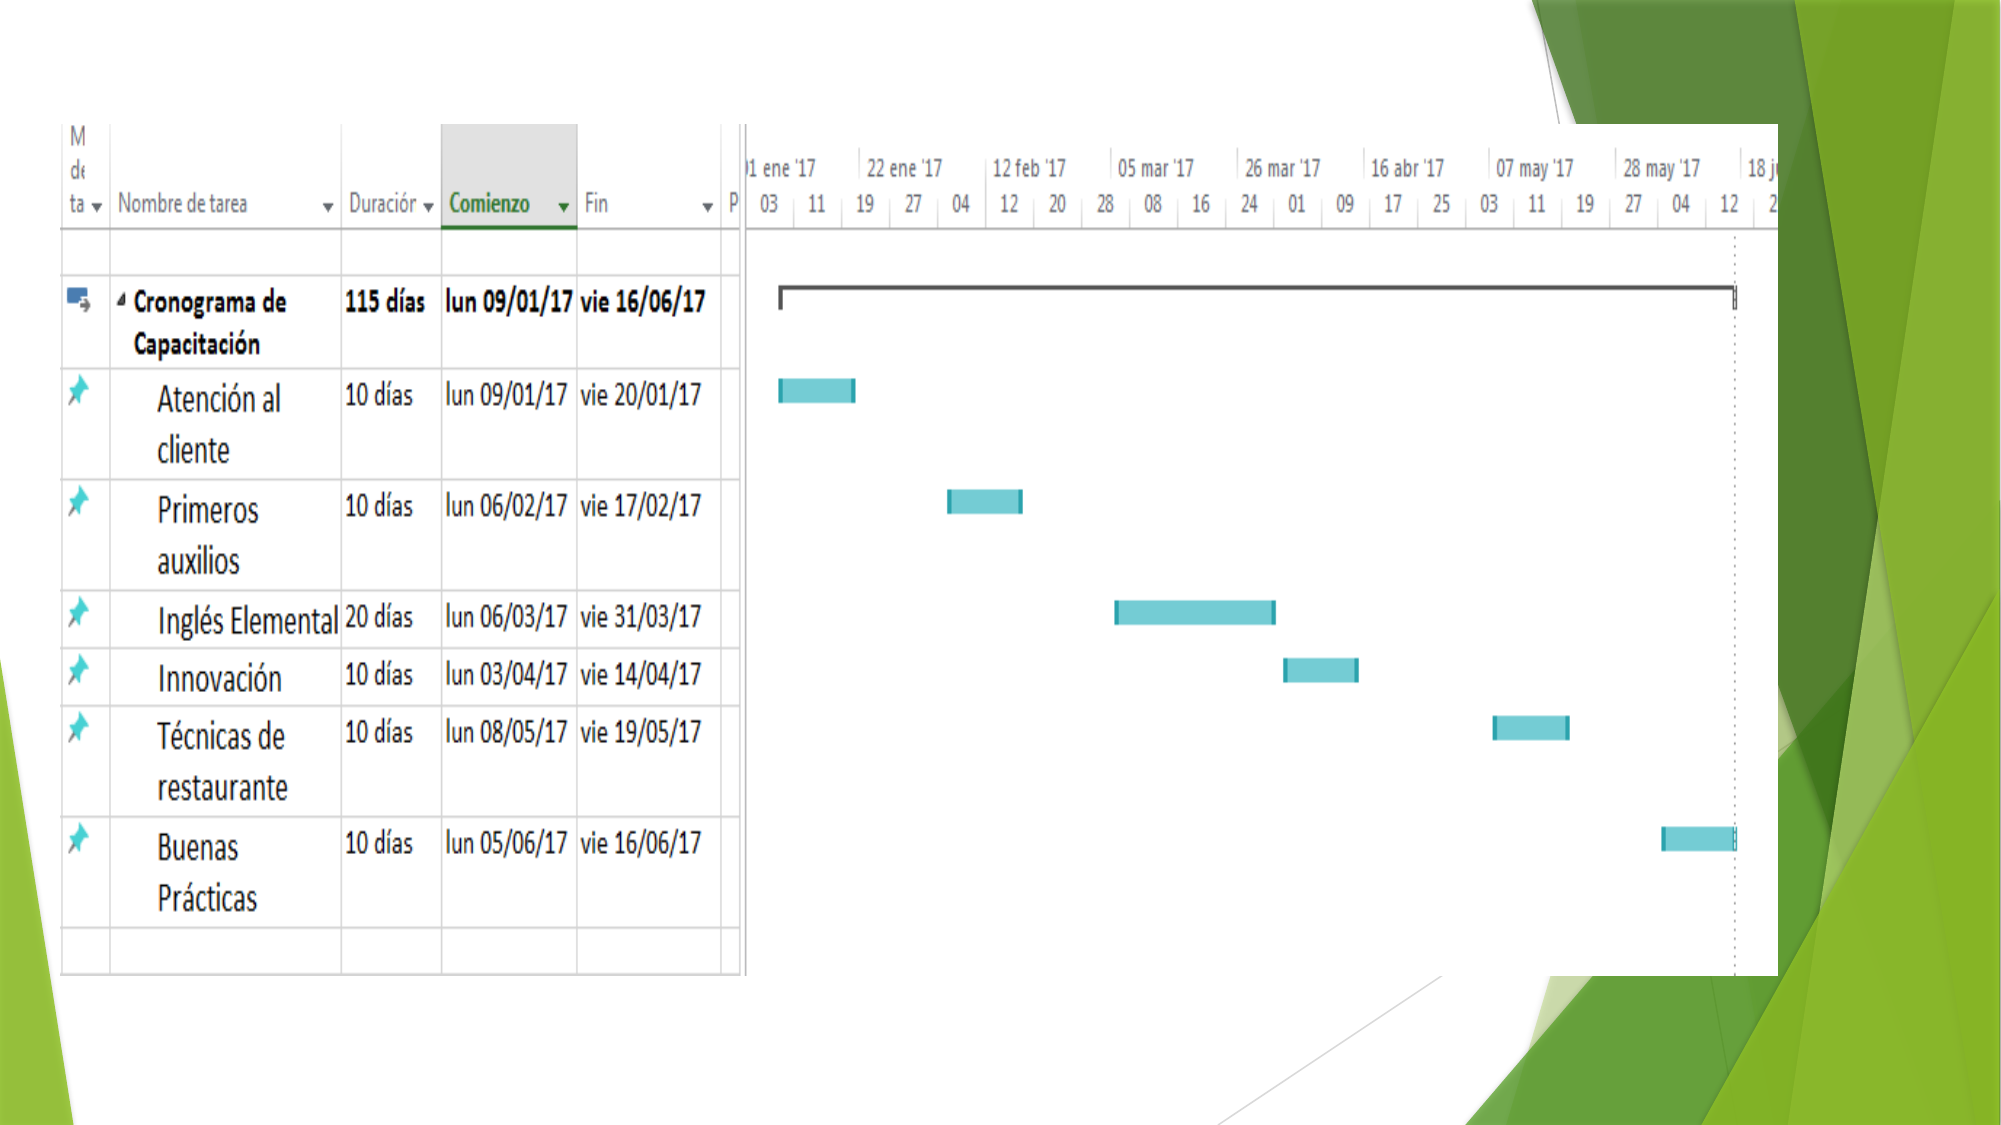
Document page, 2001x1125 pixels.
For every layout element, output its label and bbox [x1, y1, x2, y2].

picture [59, 123, 1778, 977]
